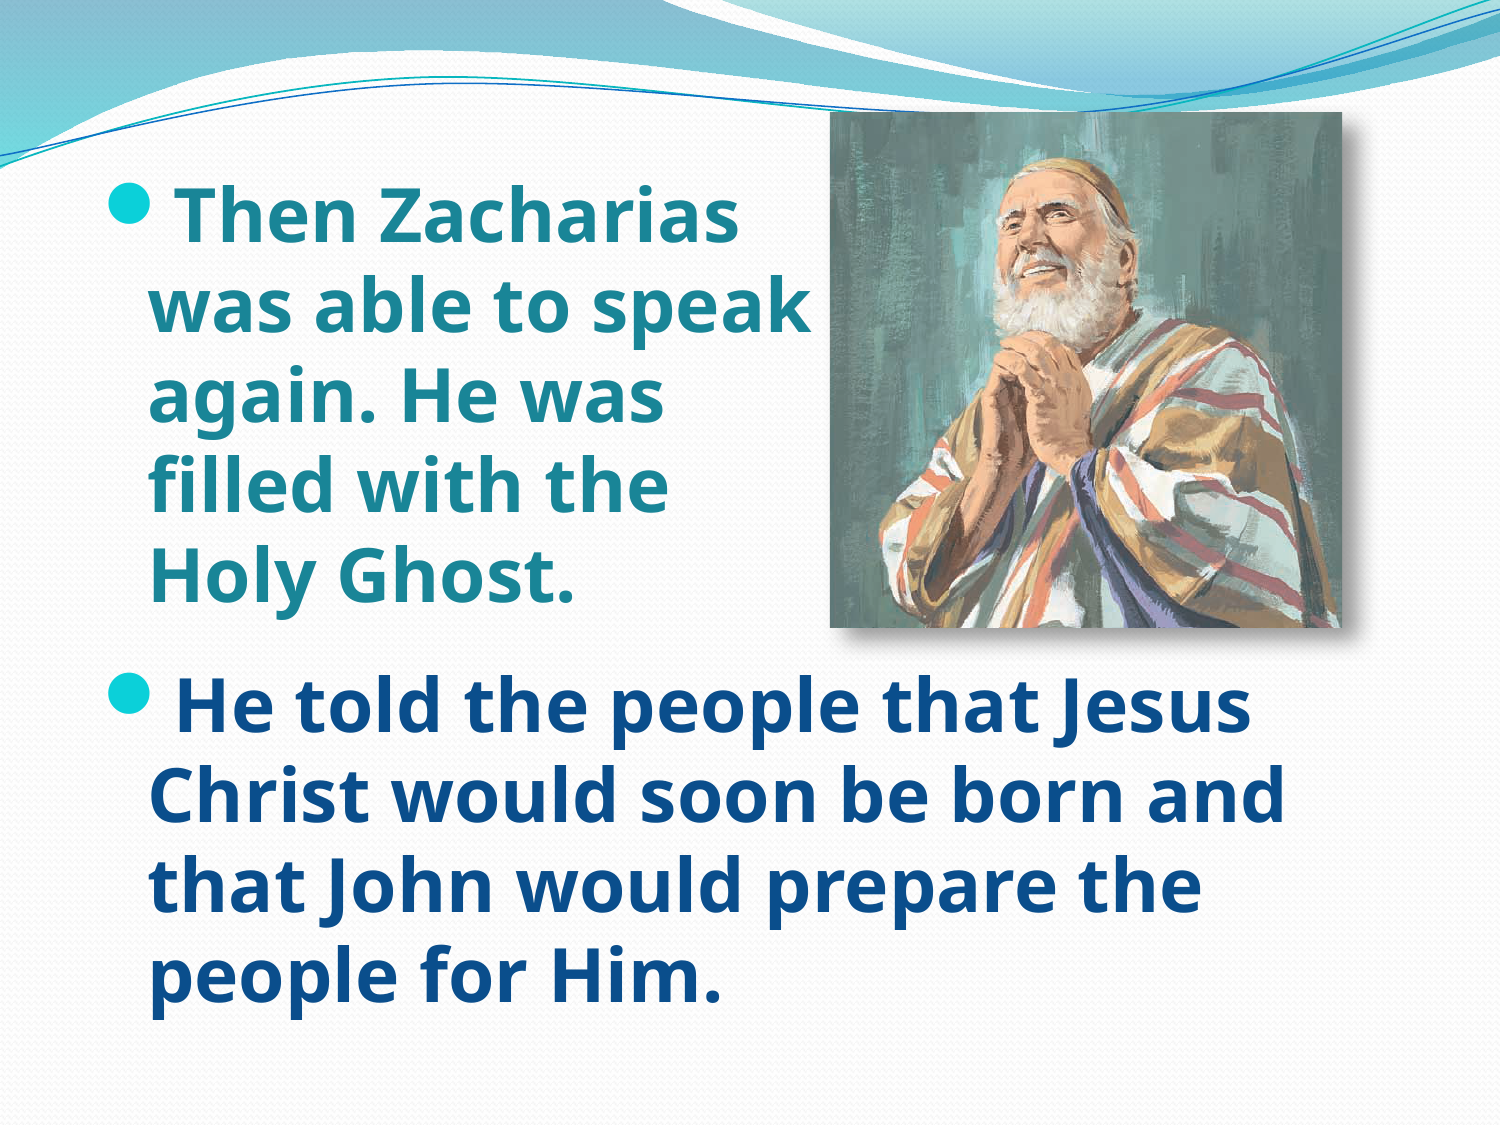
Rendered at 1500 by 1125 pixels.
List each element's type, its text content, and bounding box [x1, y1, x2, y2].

list Then Zacharias was able to speak again. He was filled with the Holy Ghost. [87, 160, 830, 649]
text_box He told the people that Jesus Christ would soon be born and that John would prepare the people for Him. [87, 649, 1359, 1013]
picture [829, 112, 1343, 628]
